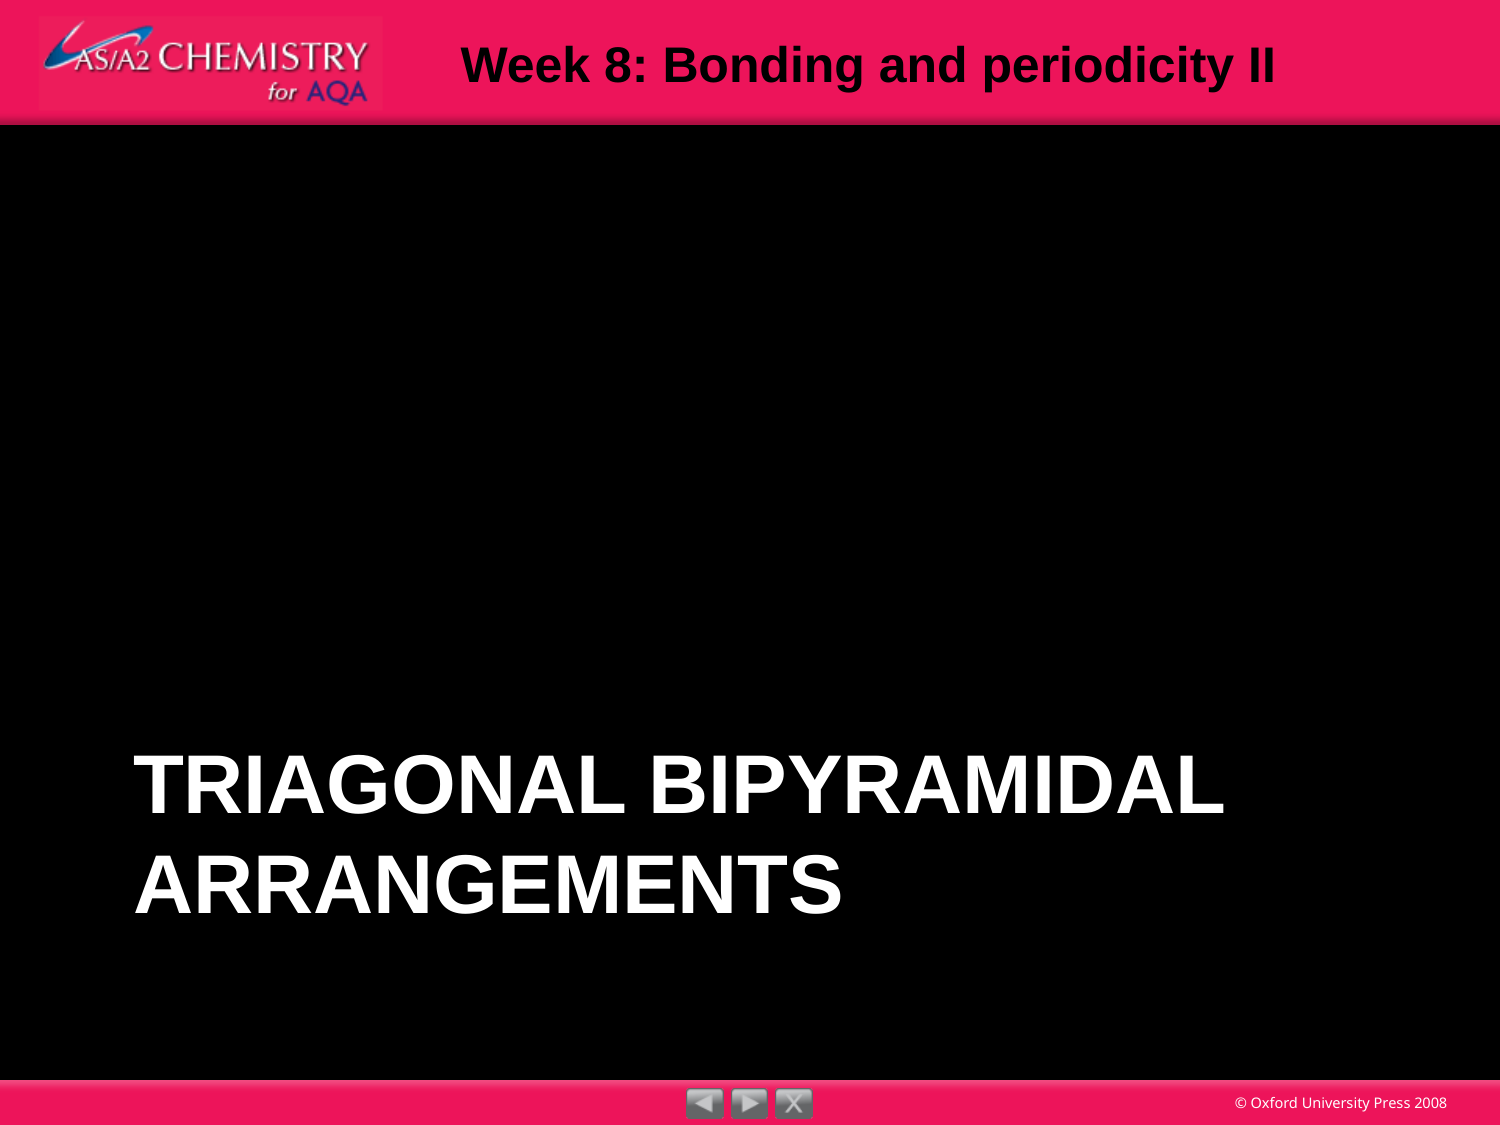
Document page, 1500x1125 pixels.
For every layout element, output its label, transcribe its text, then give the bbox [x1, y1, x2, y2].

title Triagonal bipyramidal arrangements [118, 722, 1394, 947]
picture [0, 1080, 1500, 1125]
picture [0, 0, 1500, 125]
